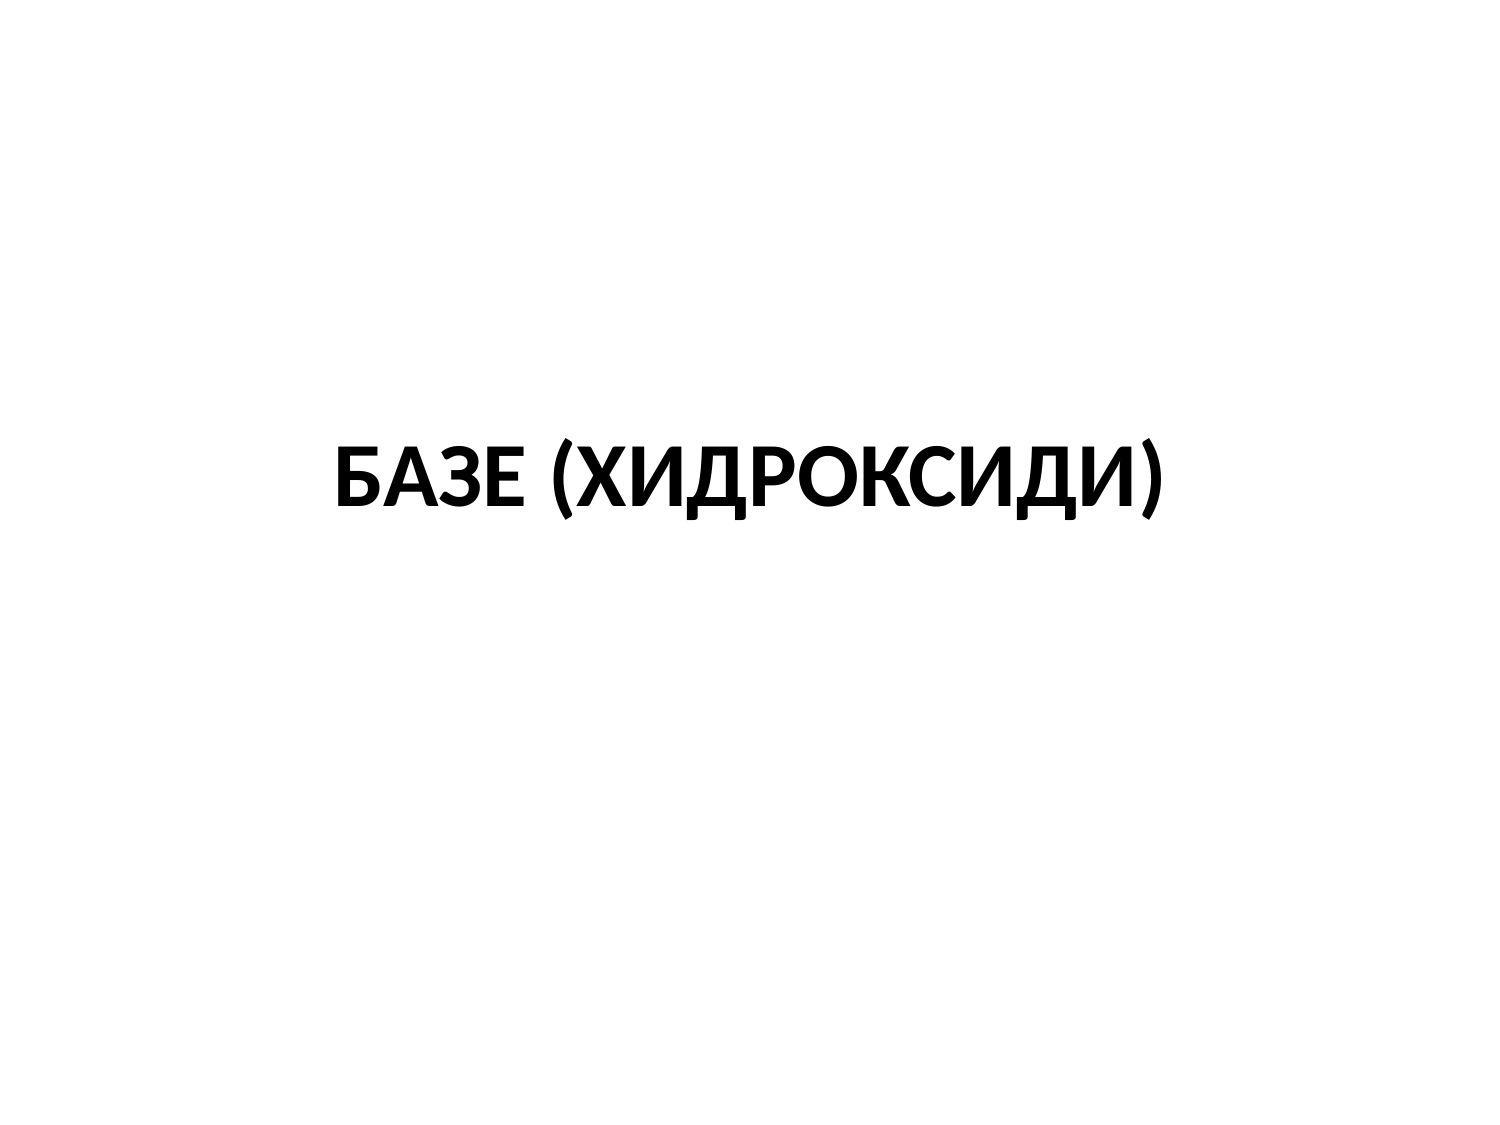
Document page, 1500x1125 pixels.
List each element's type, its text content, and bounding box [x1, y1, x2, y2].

title БАЗЕ (ХИДРОКСИДИ) [112, 349, 1388, 591]
